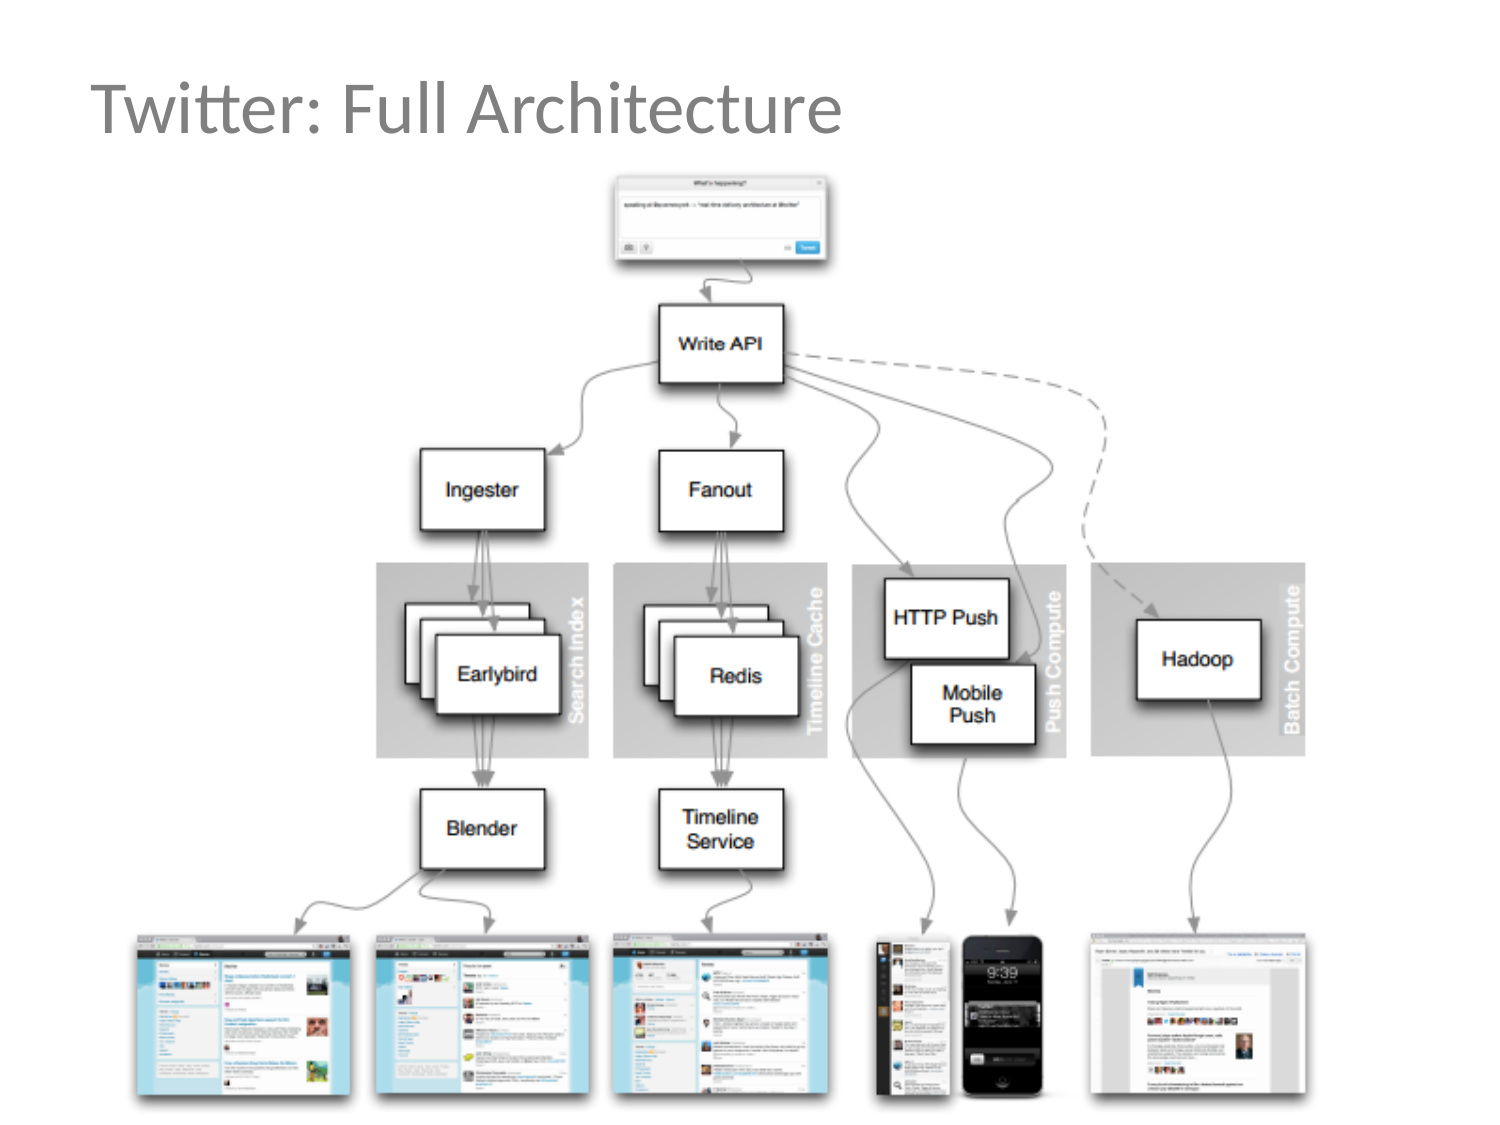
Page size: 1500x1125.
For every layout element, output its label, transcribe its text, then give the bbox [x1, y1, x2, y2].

title Twitter: Full Architecture [75, 45, 1425, 163]
picture [87, 168, 1349, 1116]
